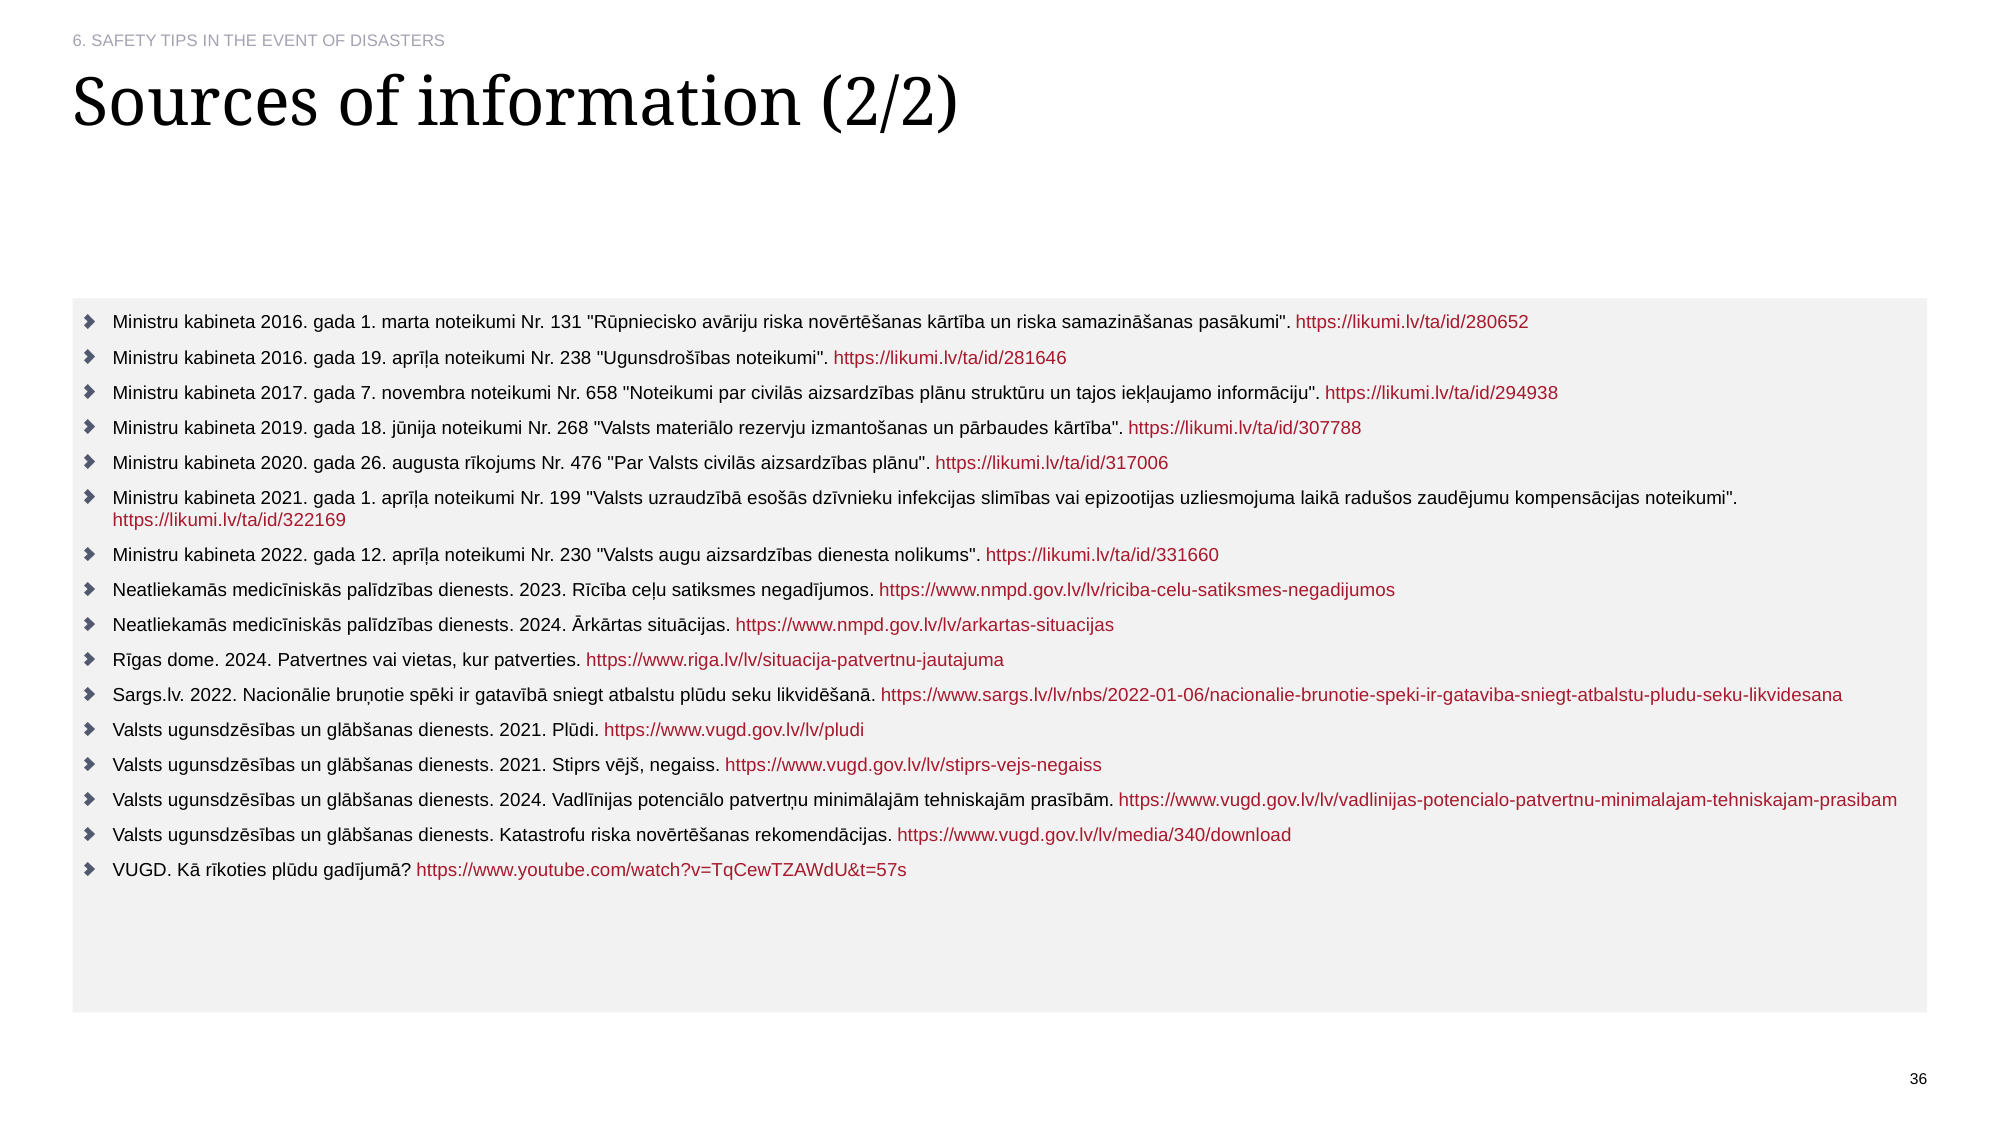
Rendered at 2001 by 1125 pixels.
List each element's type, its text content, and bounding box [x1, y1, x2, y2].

picture [84, 862, 95, 876]
picture [84, 547, 95, 561]
slide_number 36 [1637, 1065, 1928, 1088]
picture [84, 687, 95, 701]
picture [84, 349, 95, 364]
text_box Ministru kabineta 2016. gada 1. marta noteikumi Nr. 131 "Rūpniecisko avāriju riska novērtēšanas kārtība un riska samazināšanas pasākumi". https://likumi.lv/ta/id/280652 Ministru kabineta 2016. gada 19. aprīļa noteikumi Nr. 238 "Ugunsdrošības noteikumi". https://likumi.lv/ta/id/281646 Ministru kabineta 2017. gada 7. novembra noteikumi Nr. 658 "Noteikumi par civilās aizsardzības plānu struktūru un tajos iekļaujamo informāciju". https://likumi.lv/ta/id/294938 Ministru kabineta 2019. gada 18. jūnija noteikumi Nr. 268 "Valsts materiālo rezervju izmantošanas un pārbaudes kārtība". https://likumi.lv/ta/id/307788 Ministru kabineta 2020. gada 26. augusta rīkojums Nr. 476 "Par Valsts civilās aizsardzības plānu". https://likumi.lv/ta/id/317006 Ministru kabineta 2021. gada 1. aprīļa noteikumi Nr. 199 "Valsts uzraudzībā esošās dzīvnieku infekcijas slimības vai epizootijas uzliesmojuma laikā radušos zaudējumu kompensācijas noteikumi". https://likumi.lv/ta/id/322169 Ministru kabineta 2022. gada 12. aprīļa noteikumi Nr. 230 "Valsts augu aizsardzības dienesta nolikums". https://likumi.lv/ta/id/331660 Neatliekamās medicīniskās palīdzības dienests. 2023. Rīcība ceļu satiksmes negadījumos. https://www.nmpd.gov.lv/lv/riciba-celu-satiksmes-negadijumos Neatliekamās medicīniskās palīdzības dienests. 2024. Ārkārtas situācijas. https://www.nmpd.gov.lv/lv/arkartas-situacijas Rīgas dome. 2024. Patvertnes vai vietas, kur patverties. https://www.riga.lv/lv/situacija-patvertnu-jautajuma Sargs.lv. 2022. Nacionālie bruņotie spēki ir gatavībā sniegt atbalstu plūdu seku likvidēšanā. https://www.sargs.lv/lv/nbs/2022-01-06/nacionalie-brunotie-speki-ir-gataviba-sniegt-atbalstu-pludu-seku-likvidesana Valsts ugunsdzēsības un glābšanas dienests. 2021. Plūdi. https://www.vugd.gov.lv/lv/pludi Valsts ugunsdzēsības un glābšanas dienests. 2021. Stiprs vējš, negaiss. https://www.vugd.gov.lv/lv/stiprs-vejs-negaiss Valsts ugunsdzēsības un glābšanas dienests. 2024. Vadlīnijas potenciālo patvertņu minimālajām tehniskajām prasībām. https://www.vugd.gov.lv/lv/vadlinijas-potencialo-patvertnu-minimalajam-tehniskajam-prasibam Valsts ugunsdzēsības un glābšanas dienests. Katastrofu riska novērtēšanas rekomendācijas. https://www.vugd.gov.lv/lv/media/340/download VUGD. Kā rīkoties plūdu gadījumā? https://www.youtube.com/watch?v=TqCewTZAWdU&t=57s [72, 298, 1928, 1013]
picture [84, 314, 95, 329]
picture [84, 652, 95, 666]
title Sources of information (2/2) [72, 70, 1928, 298]
picture [84, 489, 95, 504]
picture [84, 792, 95, 806]
picture [84, 617, 95, 631]
picture [84, 454, 95, 469]
picture [84, 827, 95, 841]
picture [84, 722, 95, 736]
picture [84, 582, 95, 596]
picture [84, 757, 95, 771]
picture [84, 419, 95, 434]
picture [84, 384, 95, 399]
